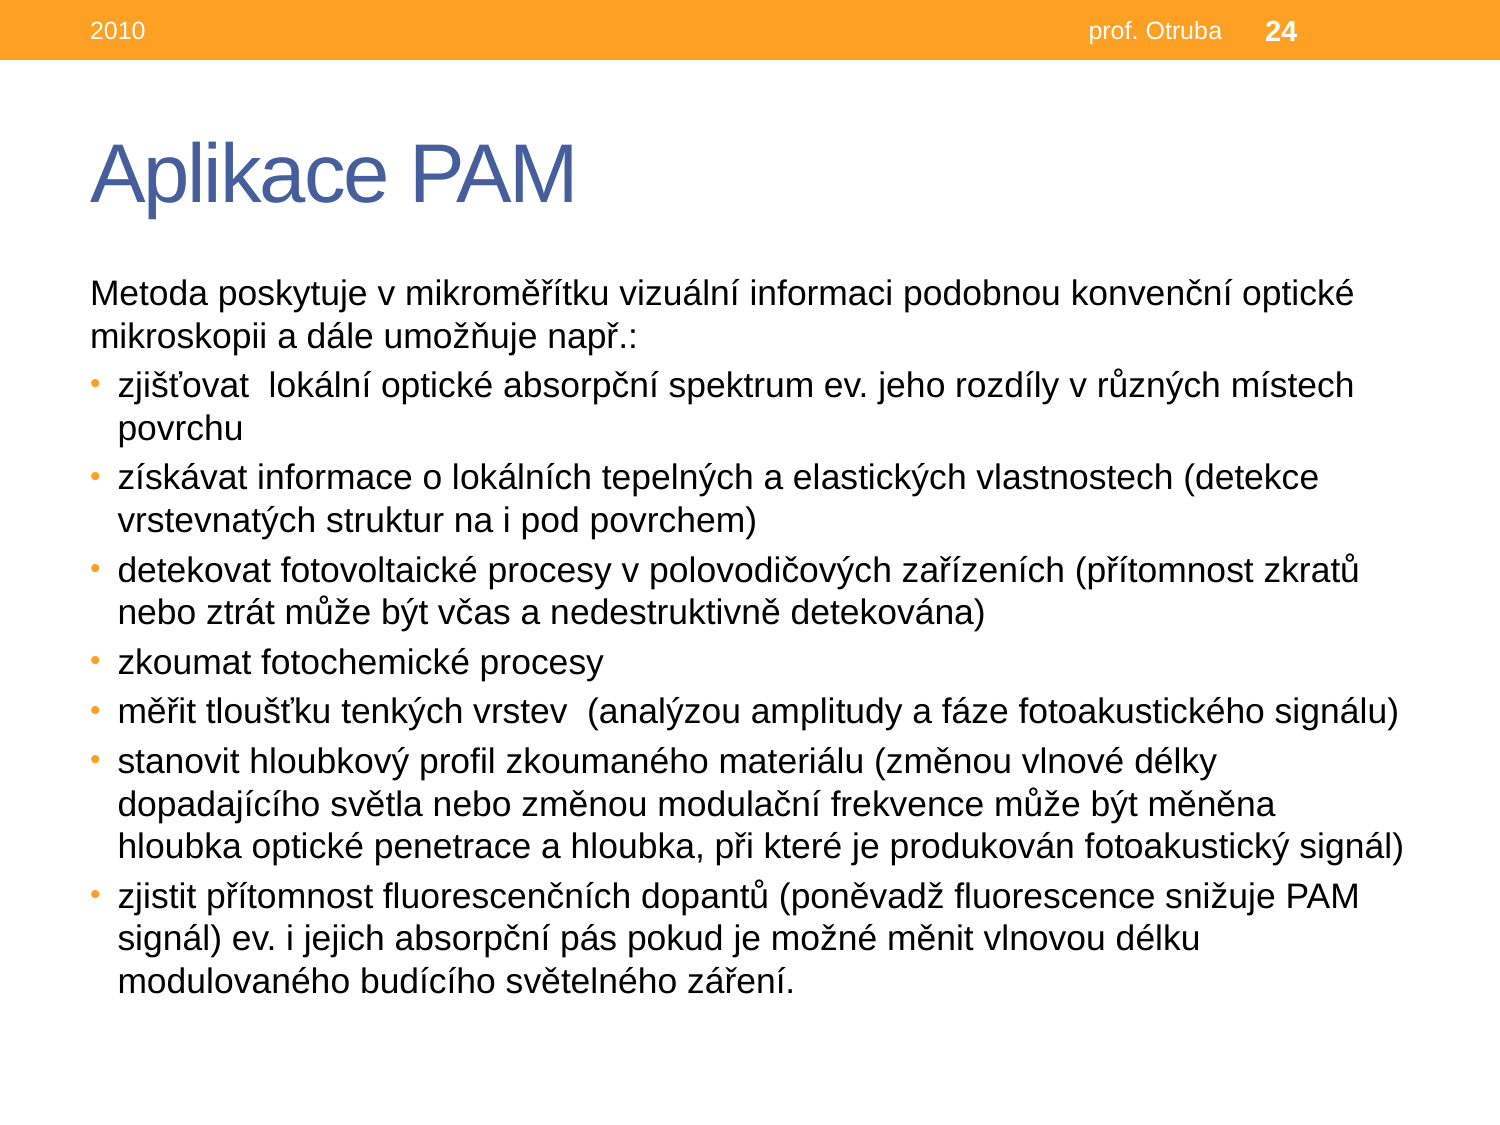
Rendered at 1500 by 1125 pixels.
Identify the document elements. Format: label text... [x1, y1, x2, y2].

list Metoda poskytuje v mikroměřítku vizuální informaci podobnou konvenční optické mikroskopii a dále umožňuje např.: zjišťovat lokální optické absorpční spektrum ev. jeho rozdíly v různých místech povrchu získávat informace o lokálních tepelných a elastických vlastnostech (detekce vrstevnatých struktur na i pod povrchem) detekovat fotovoltaické procesy v polovodičových zařízeních (přítomnost zkratů nebo ztrát může být včas a nedestruktivně detekována) zkoumat fotochemické procesy měřit tloušťku tenkých vrstev (analýzou amplitudy a fáze fotoakustického signálu) stanovit hloubkový profil zkoumaného materiálu (změnou vlnové délky dopadajícího světla nebo změnou modulační frekvence může být měněna hloubka optické penetrace a hloubka, při které je produkován fotoakustický signál) zjistit přítomnost fluorescenčních dopantů (poněvadž fluorescence snižuje PAM signál) ev. i jejich absorpční pás pokud je možné měnit vlnovou délku modulovaného budícího světelného záření. [75, 262, 1425, 1063]
footer prof. Otruba [562, 3, 1238, 57]
slide_number 2010 [75, 3, 550, 57]
slide_number 24 [1250, 3, 1425, 57]
title Aplikace PAM [75, 87, 1425, 250]
